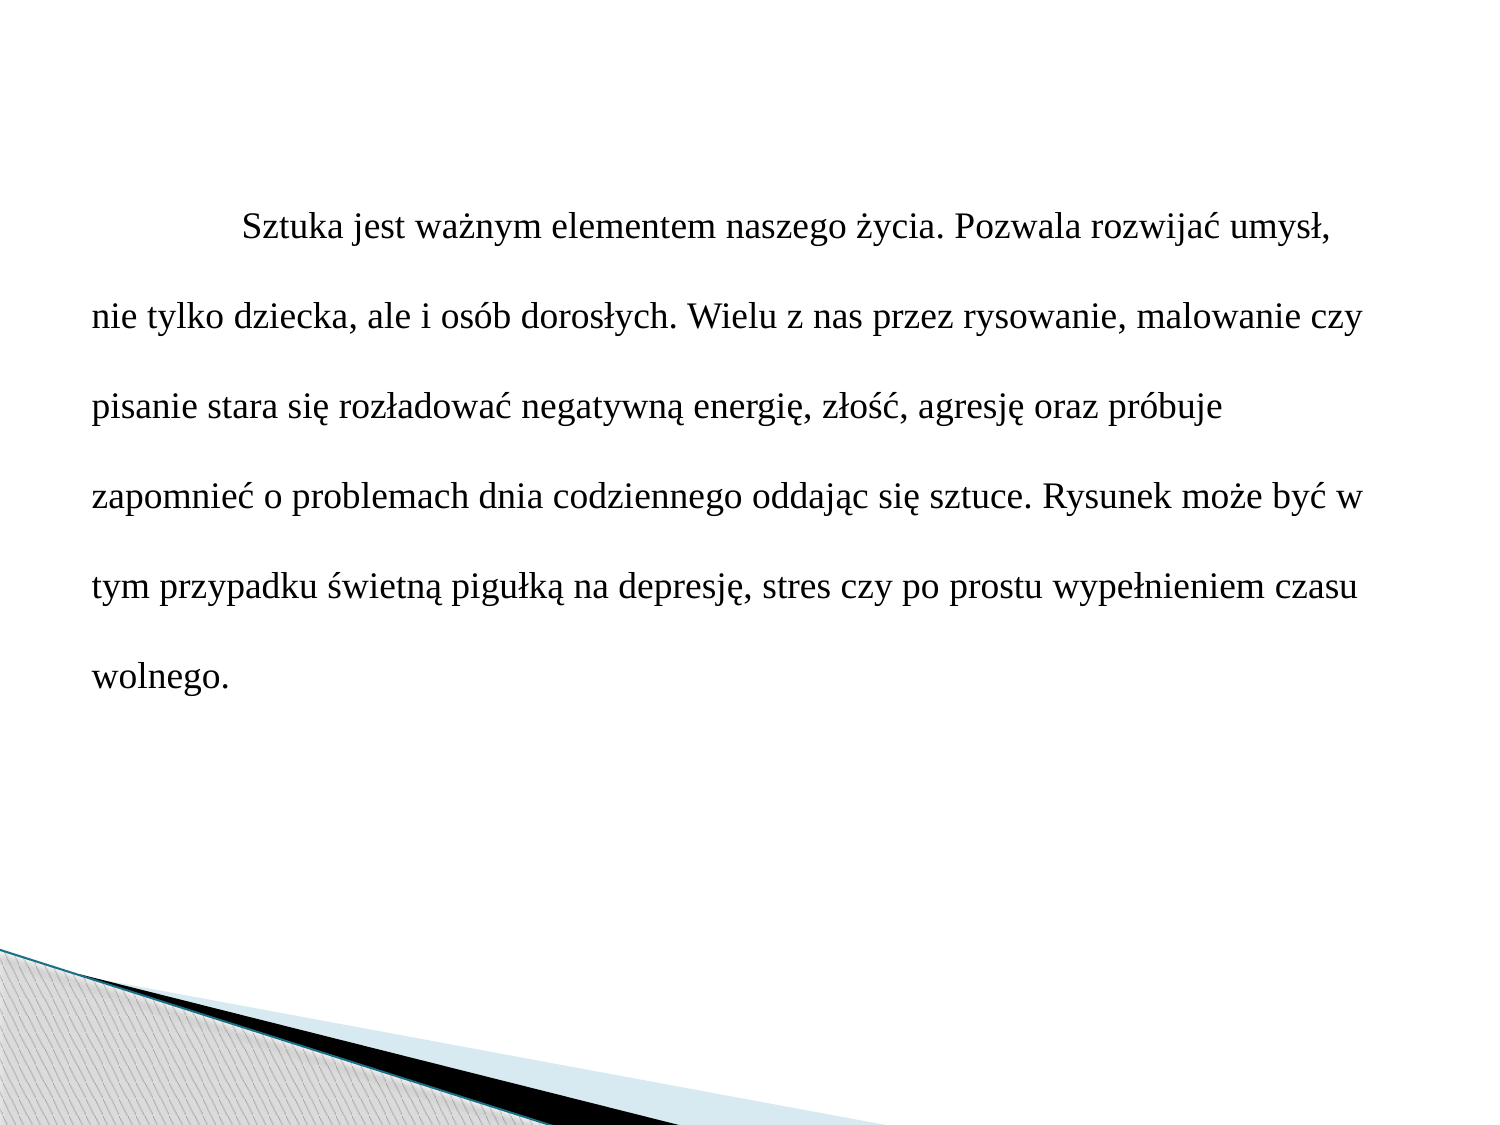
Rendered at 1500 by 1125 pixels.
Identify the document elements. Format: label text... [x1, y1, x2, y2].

text_box Sztuka jest ważnym elementem naszego życia. Pozwala rozwijać umysł, nie tylko dziecka, ale i osób dorosłych. Wielu z nas przez rysowanie, malowanie czy pisanie stara się rozładować negatywną energię, złość, agresję oraz próbuje zapomnieć o problemach dnia codziennego oddając się sztuce. Rysunek może być w tym przypadku świetną pigułką na depresję, stres czy po prostu wypełnieniem czasu wolnego. [76, 148, 1400, 704]
